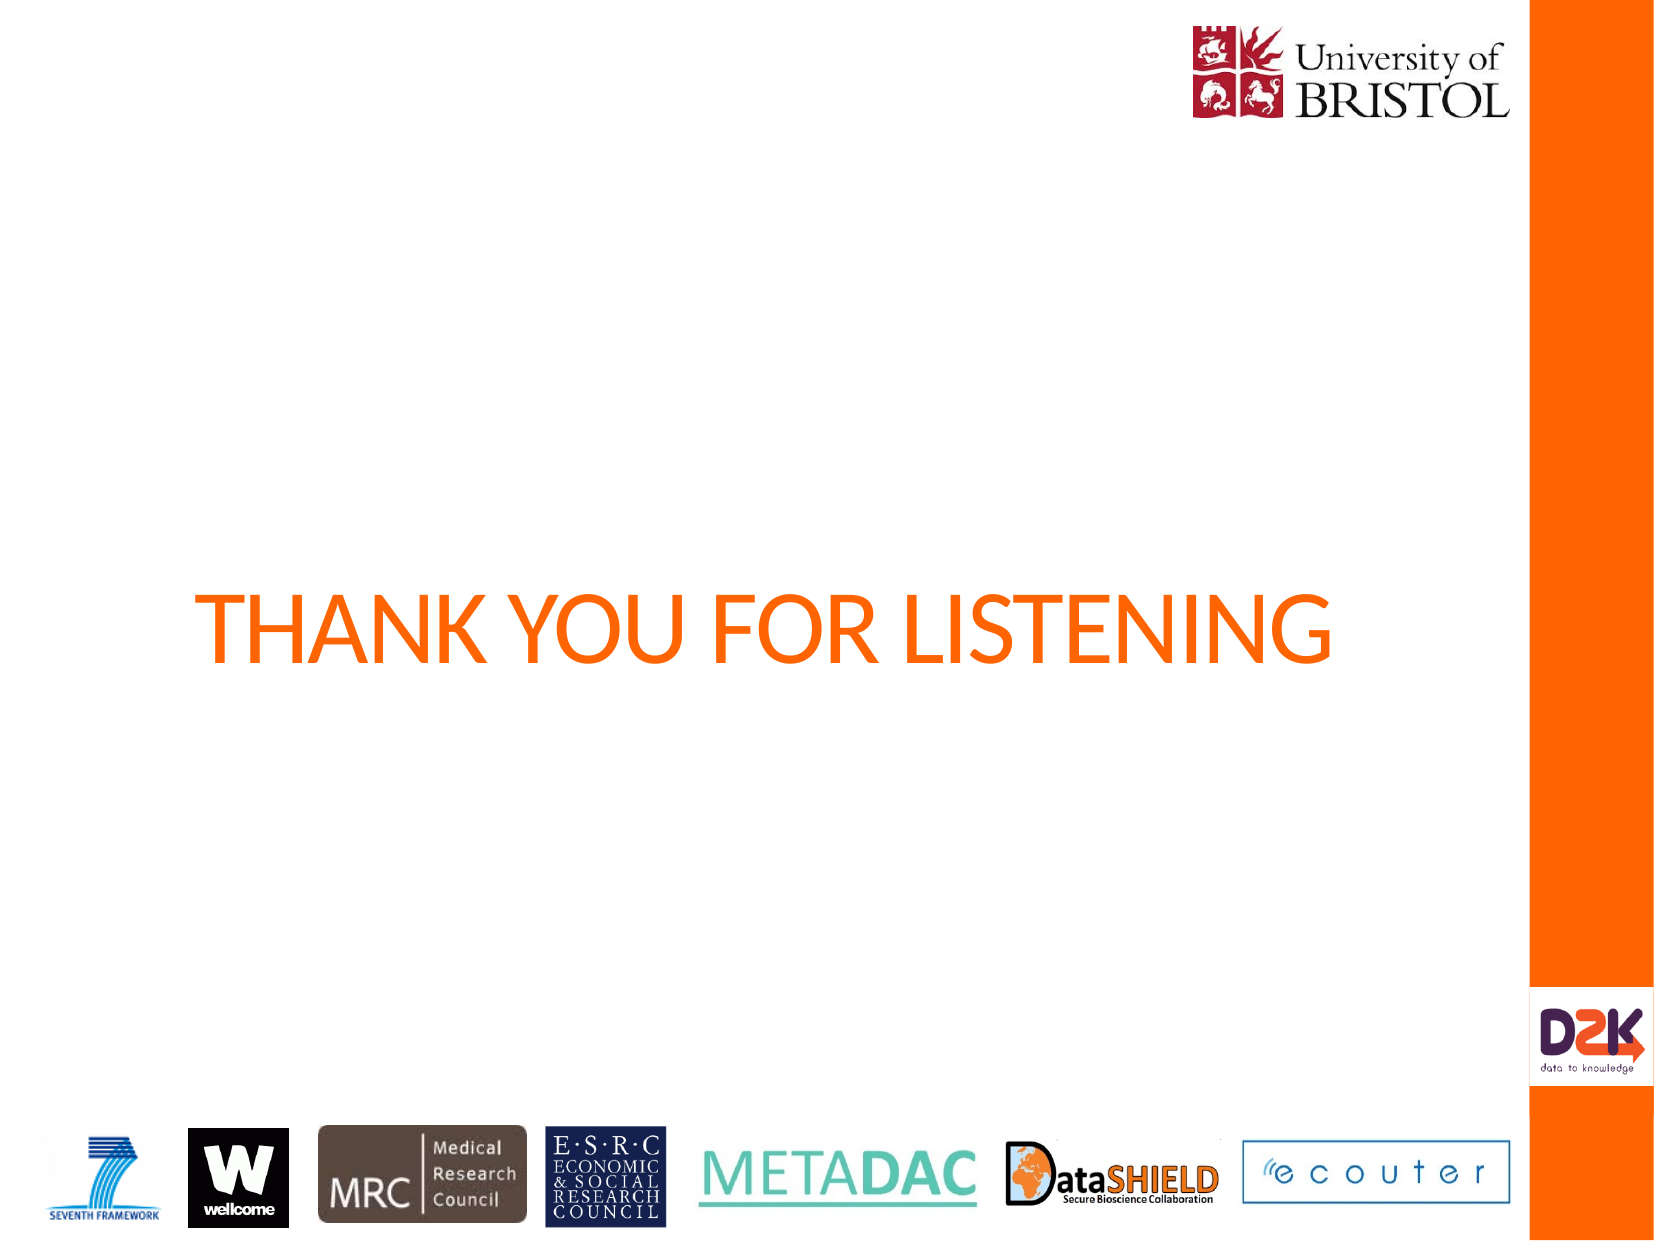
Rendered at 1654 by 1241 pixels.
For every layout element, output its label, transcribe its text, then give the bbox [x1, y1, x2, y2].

picture [318, 1125, 527, 1223]
picture [188, 1128, 289, 1228]
picture [1004, 1139, 1221, 1207]
picture [1529, 987, 1654, 1086]
picture [1228, 1130, 1524, 1213]
picture [694, 1129, 981, 1223]
title THANK YOU FOR LISTENING [178, 517, 1556, 725]
picture [41, 1132, 162, 1220]
picture [1193, 26, 1510, 118]
picture [543, 1124, 668, 1229]
